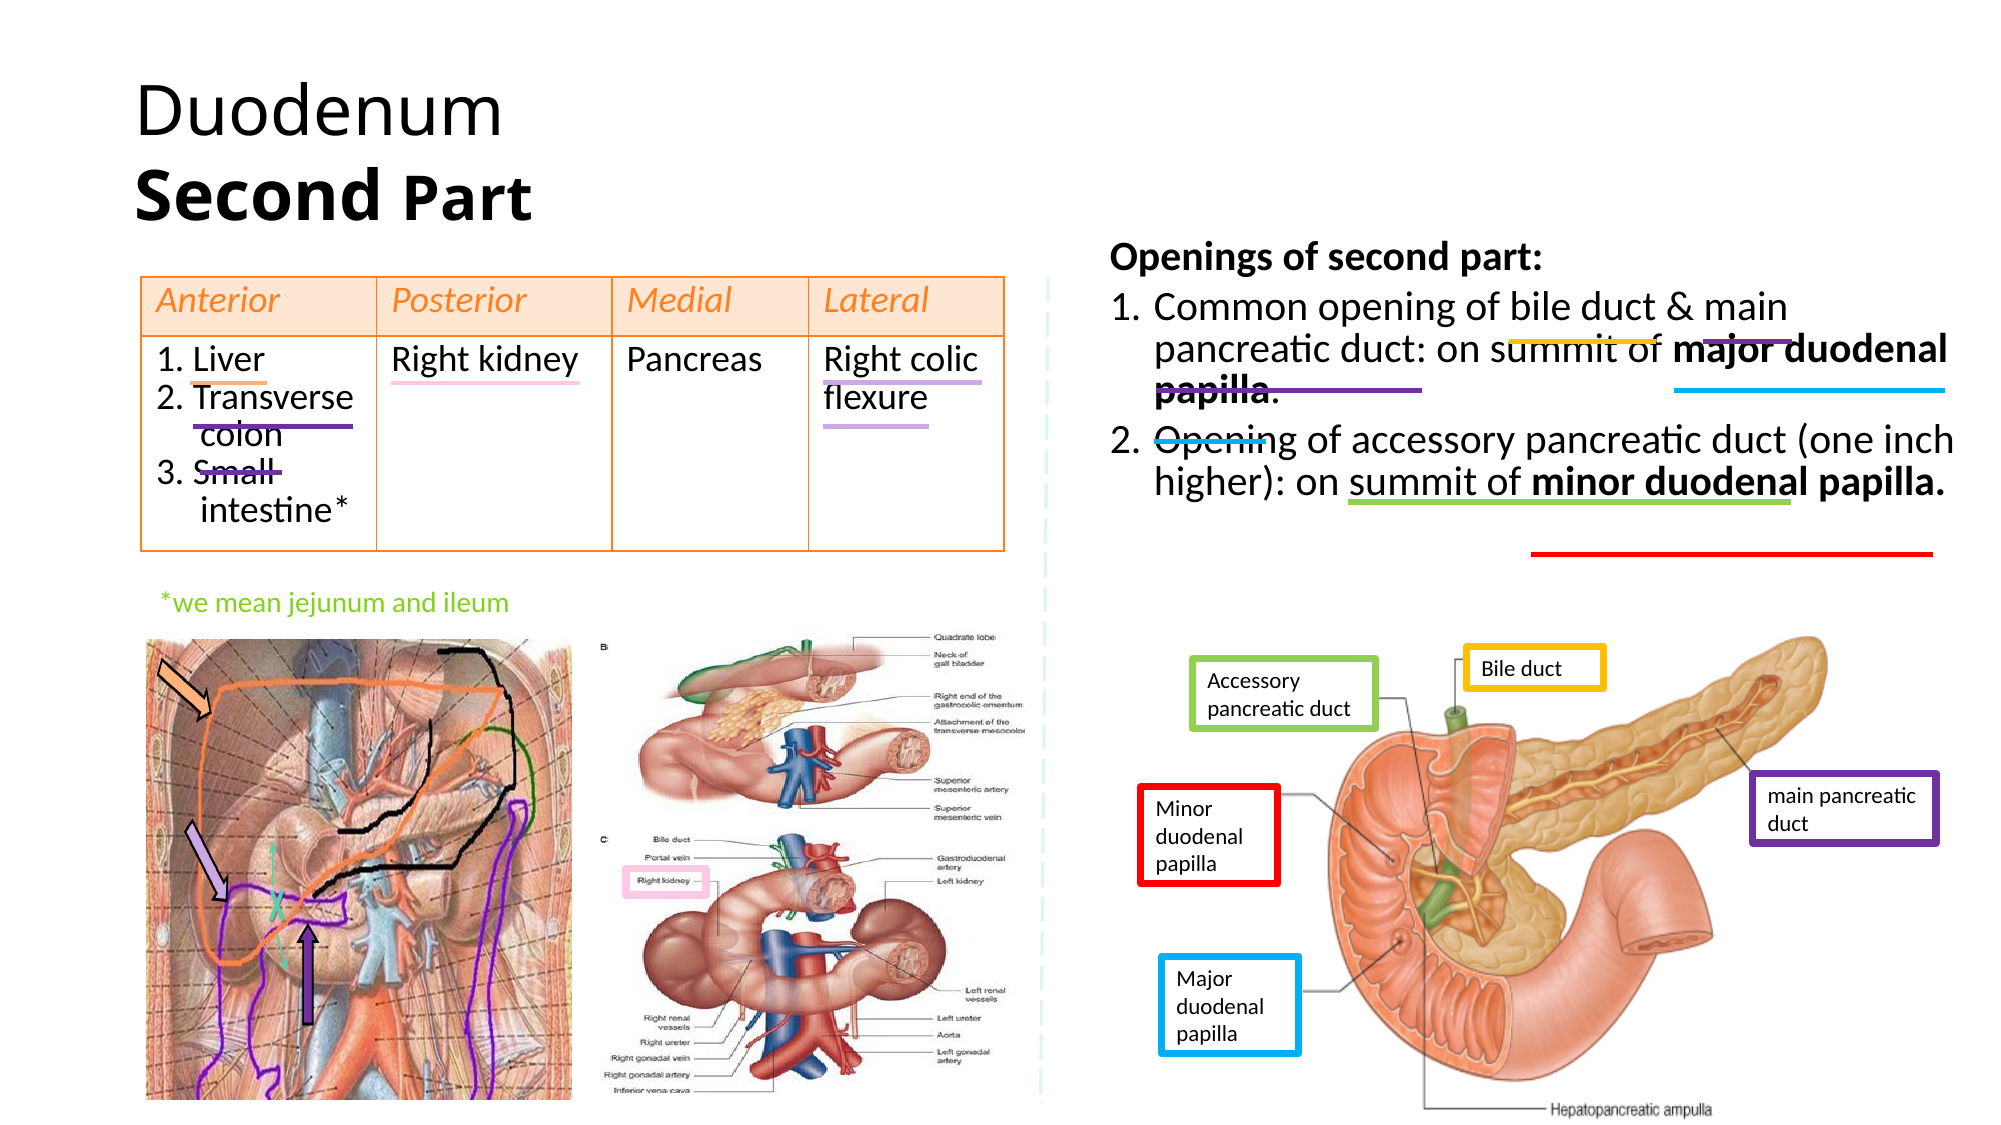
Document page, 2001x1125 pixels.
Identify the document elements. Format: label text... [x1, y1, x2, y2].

table_header Anterior [142, 278, 376, 335]
table_cell Right colic flexure [809, 337, 1003, 550]
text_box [1040, 276, 1049, 1104]
text_box main pancreatic duct [1928, 773, 1937, 843]
table_cell Pancreas [613, 337, 808, 550]
table_header Medial [613, 278, 808, 335]
text_box Openings of second part: Common opening of bile duct & main pancreatic duct: on summit of major duodenal papilla. Opening of accessory pancreatic duct (one inch higher): on summit of minor duodenal papilla. [1094, 231, 1972, 712]
picture [1138, 635, 1928, 1120]
picture [600, 625, 1025, 1093]
table_cell 1. Liver 2. Transverse colon 3. Small intestine* [142, 337, 376, 550]
table_header Posterior [377, 278, 611, 335]
text_box *we mean jejunum and ileum [143, 575, 525, 626]
table_header Lateral [809, 278, 1003, 335]
picture [146, 639, 572, 1100]
table_cell Right kidney [377, 337, 611, 550]
text_box Duodenum Second Part [119, 58, 1231, 247]
